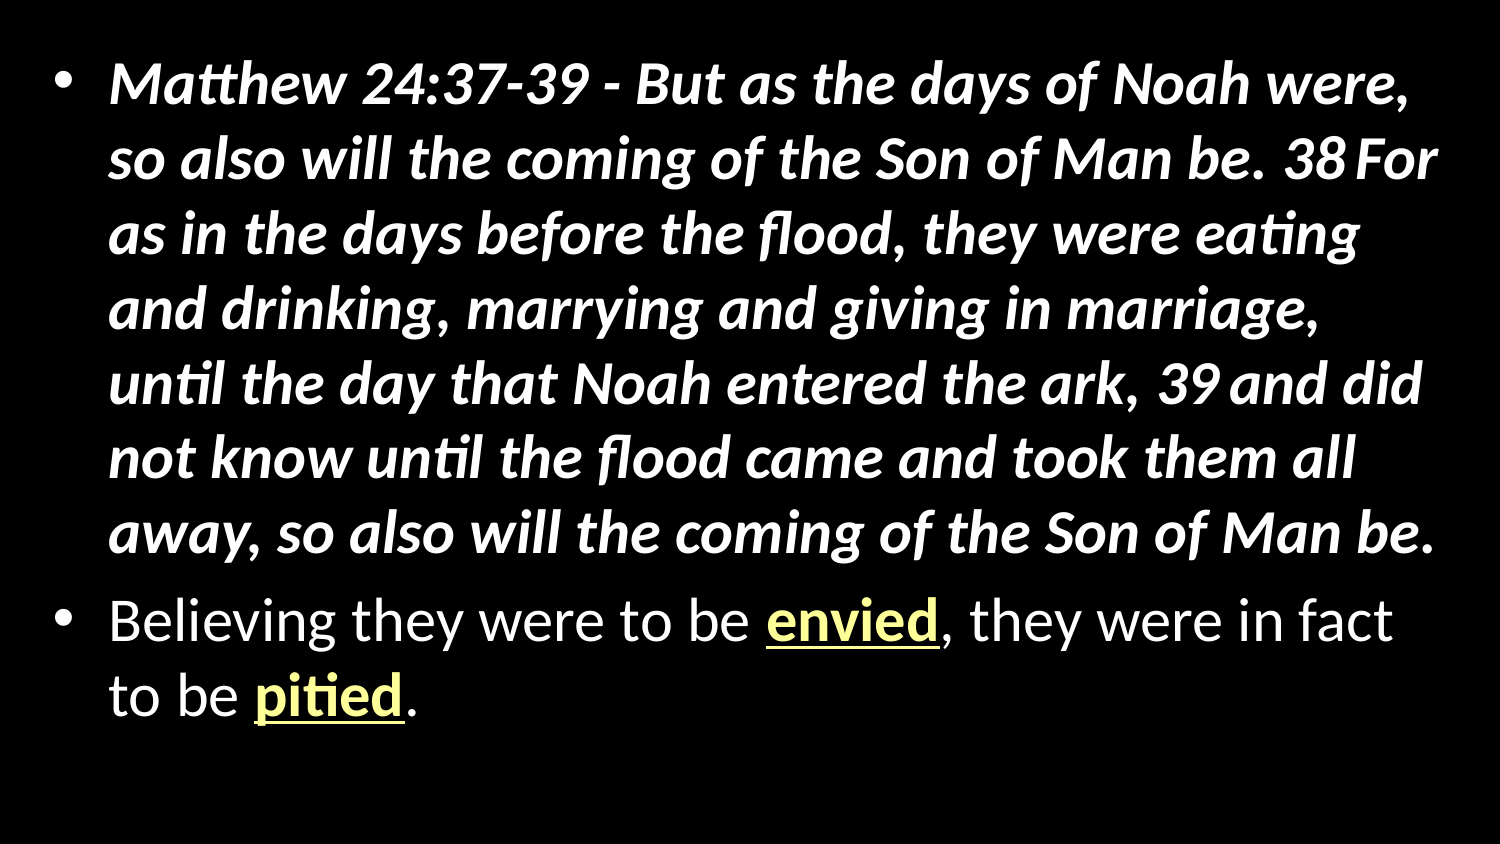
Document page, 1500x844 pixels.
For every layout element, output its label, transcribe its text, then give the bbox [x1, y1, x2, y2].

list Matthew 24:37-39 - But as the days of Noah were, so also will the coming of the Son of Man be. 38 For as in the days before the flood, they were eating and drinking, marrying and giving in marriage, until the day that Noah entered the ark, 39 and did not know until the flood came and took them all away, so also will the coming of the Son of Man be. Believing they were to be envied, they were in fact to be pitied. [37, 34, 1463, 844]
